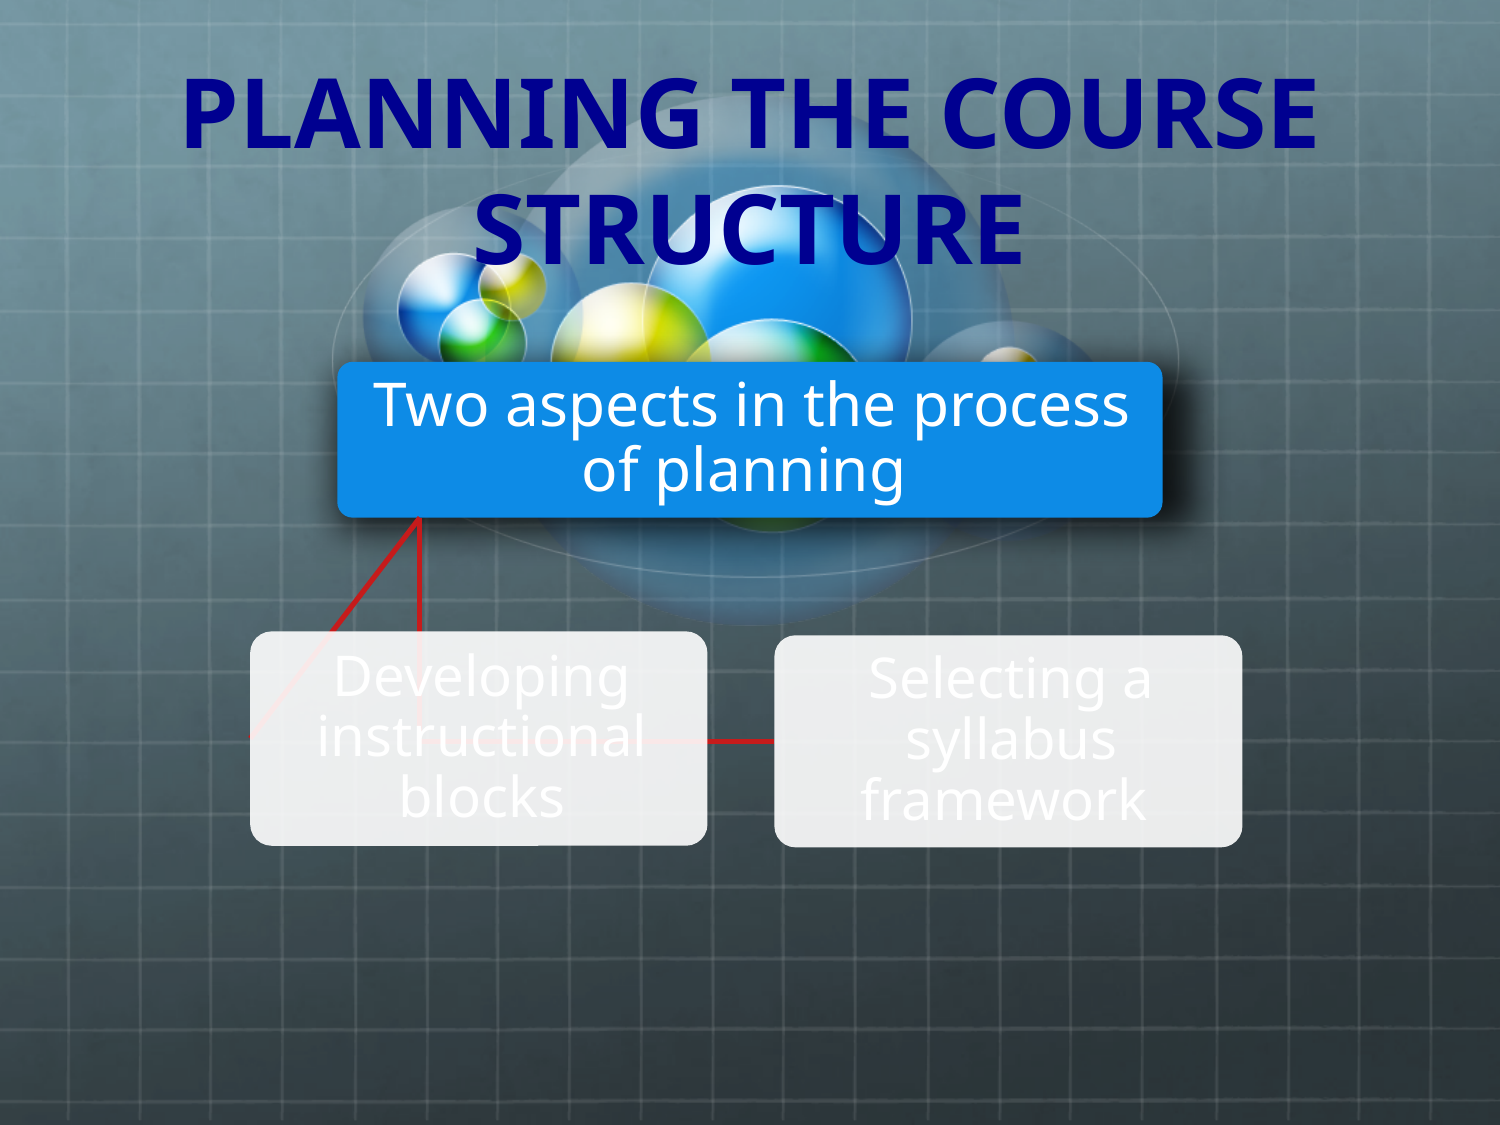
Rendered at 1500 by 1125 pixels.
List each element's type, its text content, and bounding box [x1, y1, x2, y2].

title PLANNING THE COURSE STRUCTURE [112, 42, 1388, 292]
picture [0, 0, 1500, 1125]
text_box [224, 361, 1276, 1023]
